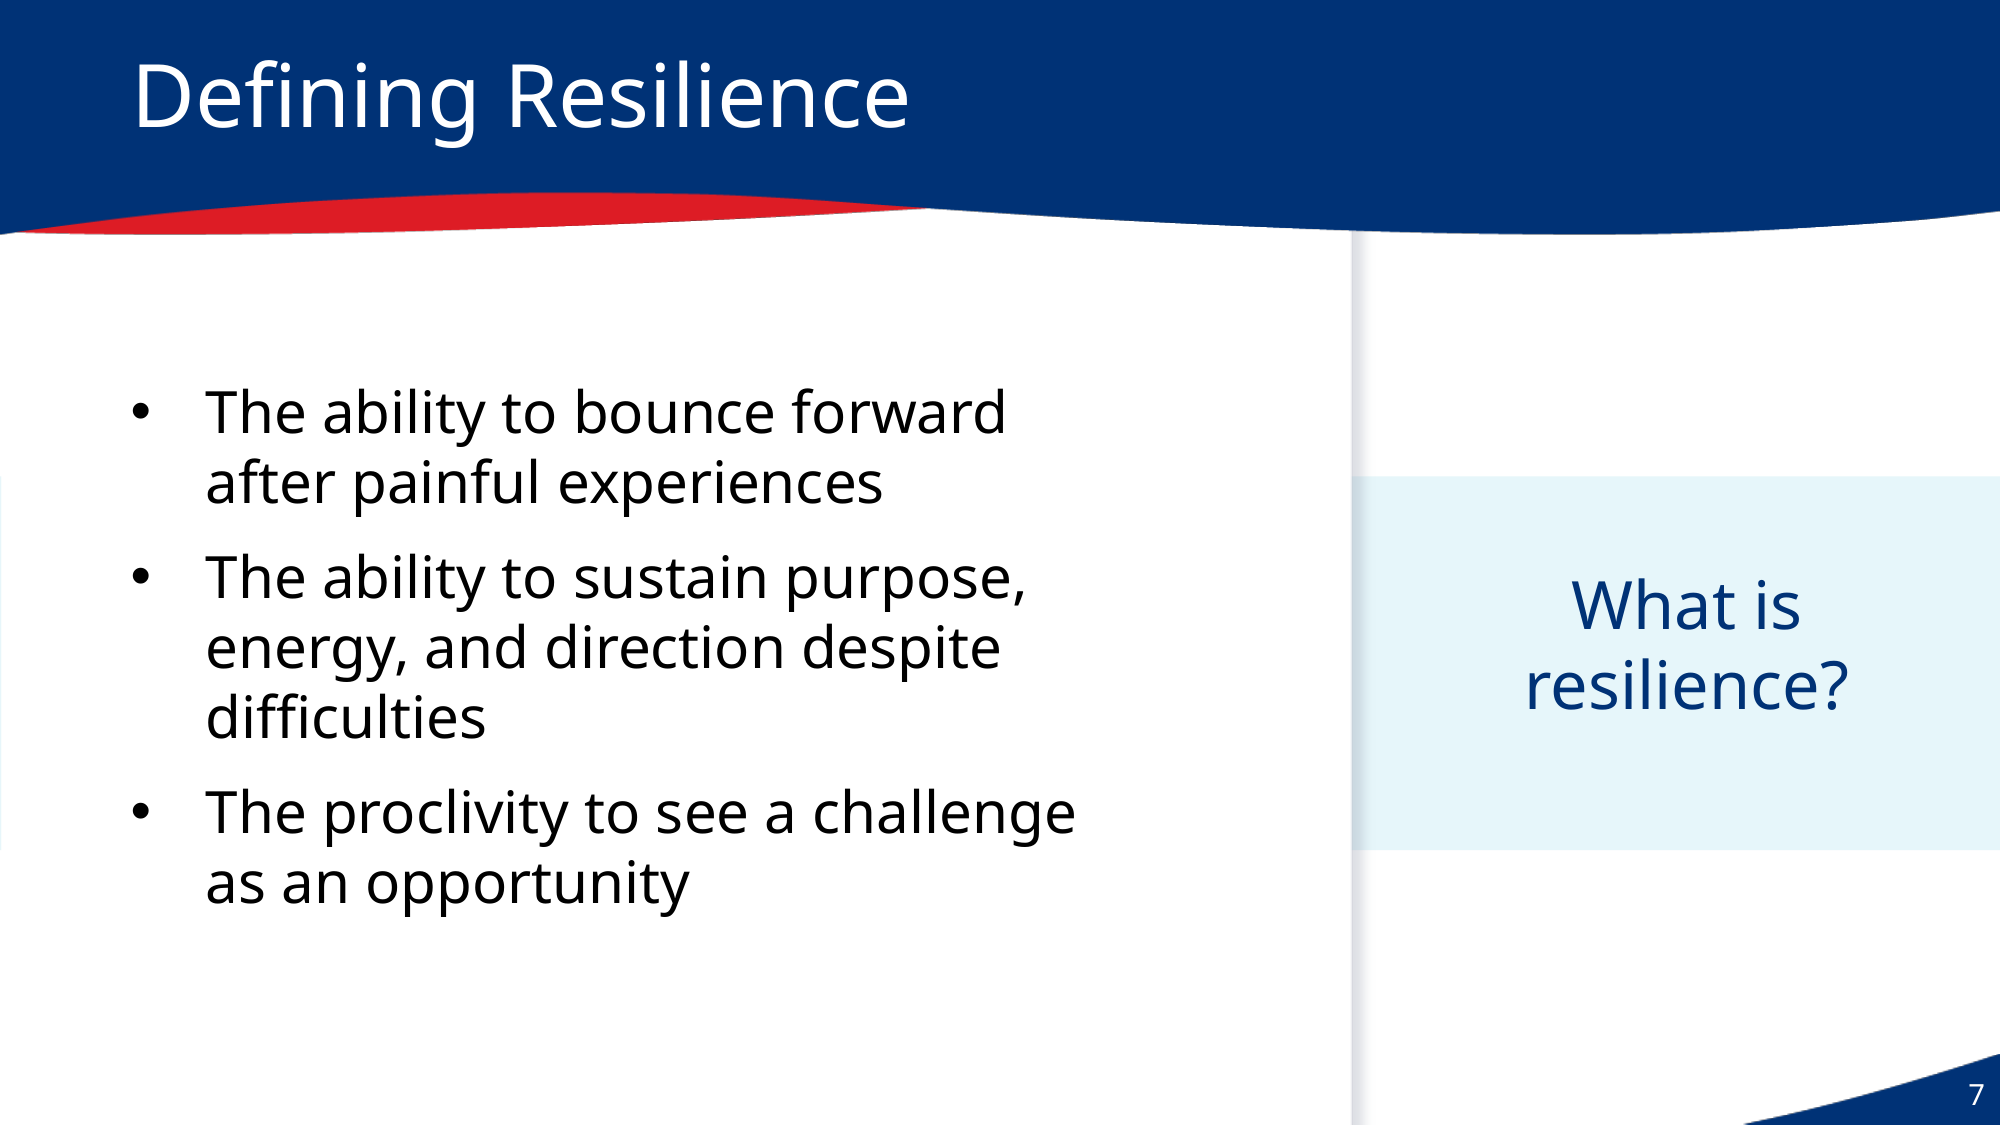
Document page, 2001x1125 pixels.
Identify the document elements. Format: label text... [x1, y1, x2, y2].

text_box The ability to bounce forward after painful experiences The ability to sustain purpose, energy, and direction despite difficulties The proclivity to see a challenge as an opportunity [115, 368, 1162, 880]
list What is resilience? [1469, 543, 1906, 742]
picture [0, 0, 2000, 1125]
text_box [115, 880, 1162, 1009]
